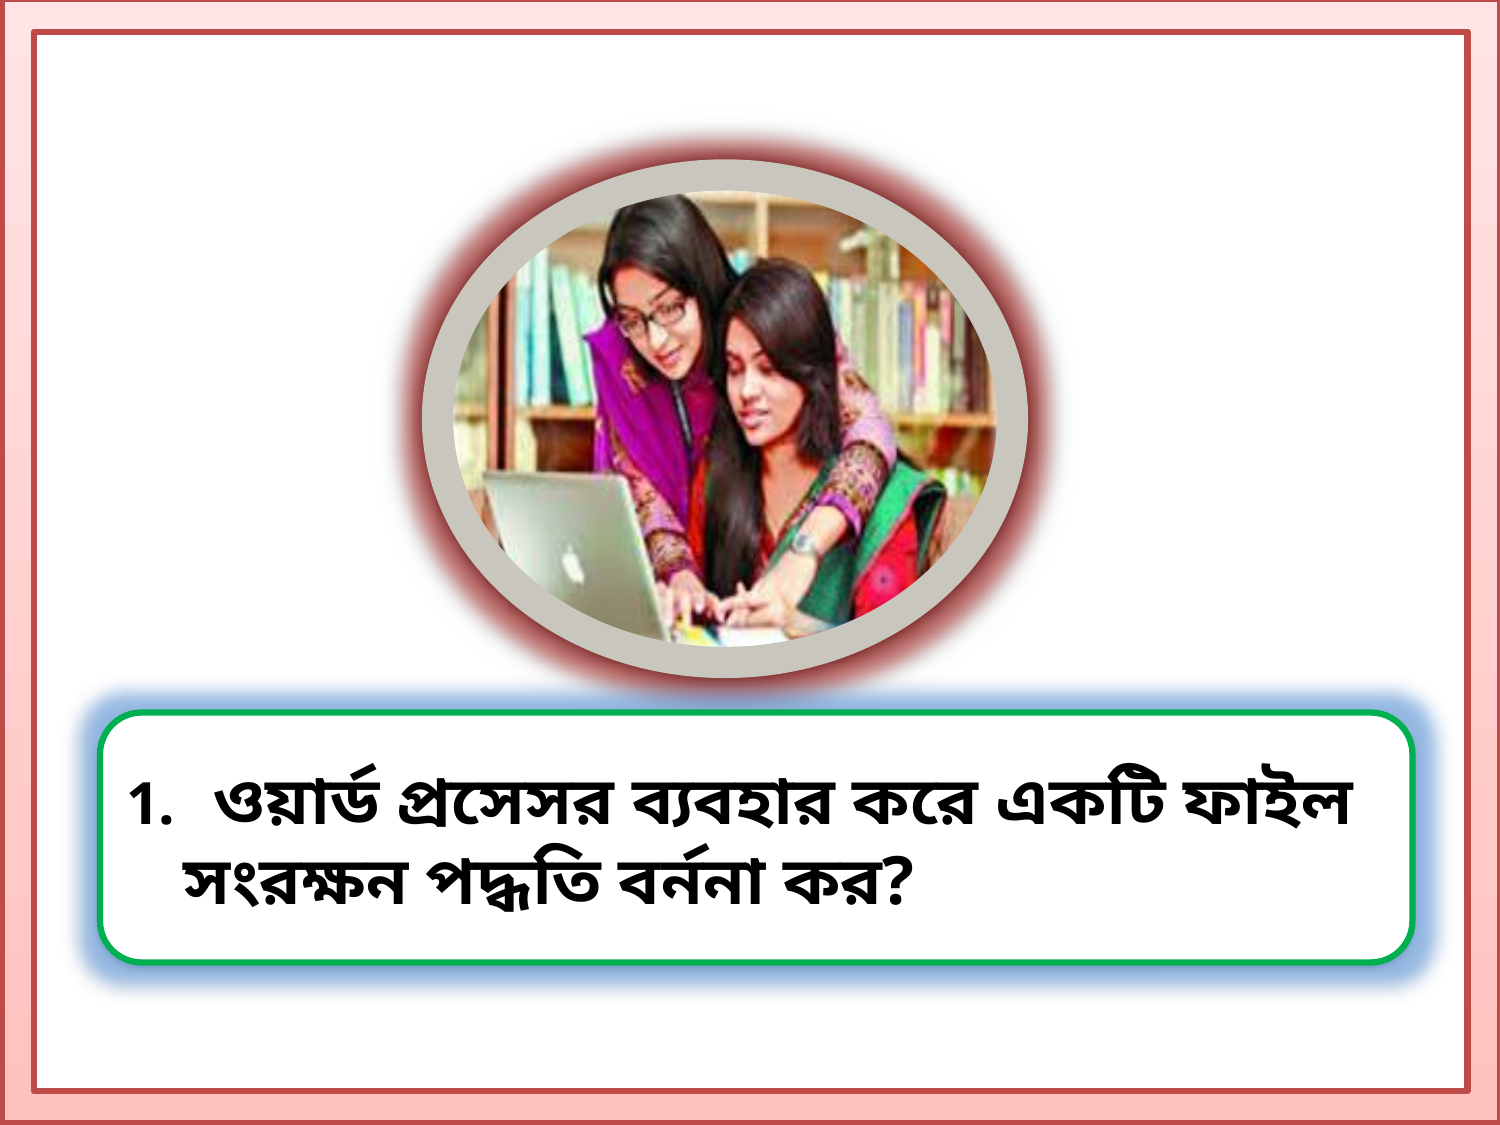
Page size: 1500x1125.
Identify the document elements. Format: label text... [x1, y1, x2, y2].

picture [437, 174, 1013, 663]
text_box [1, 0, 1500, 1124]
text_box ওয়ার্ড প্রসেসর ব্যবহার করে একটি ফাইল সংরক্ষন পদ্ধতি বর্ননা কর? [99, 711, 1414, 964]
